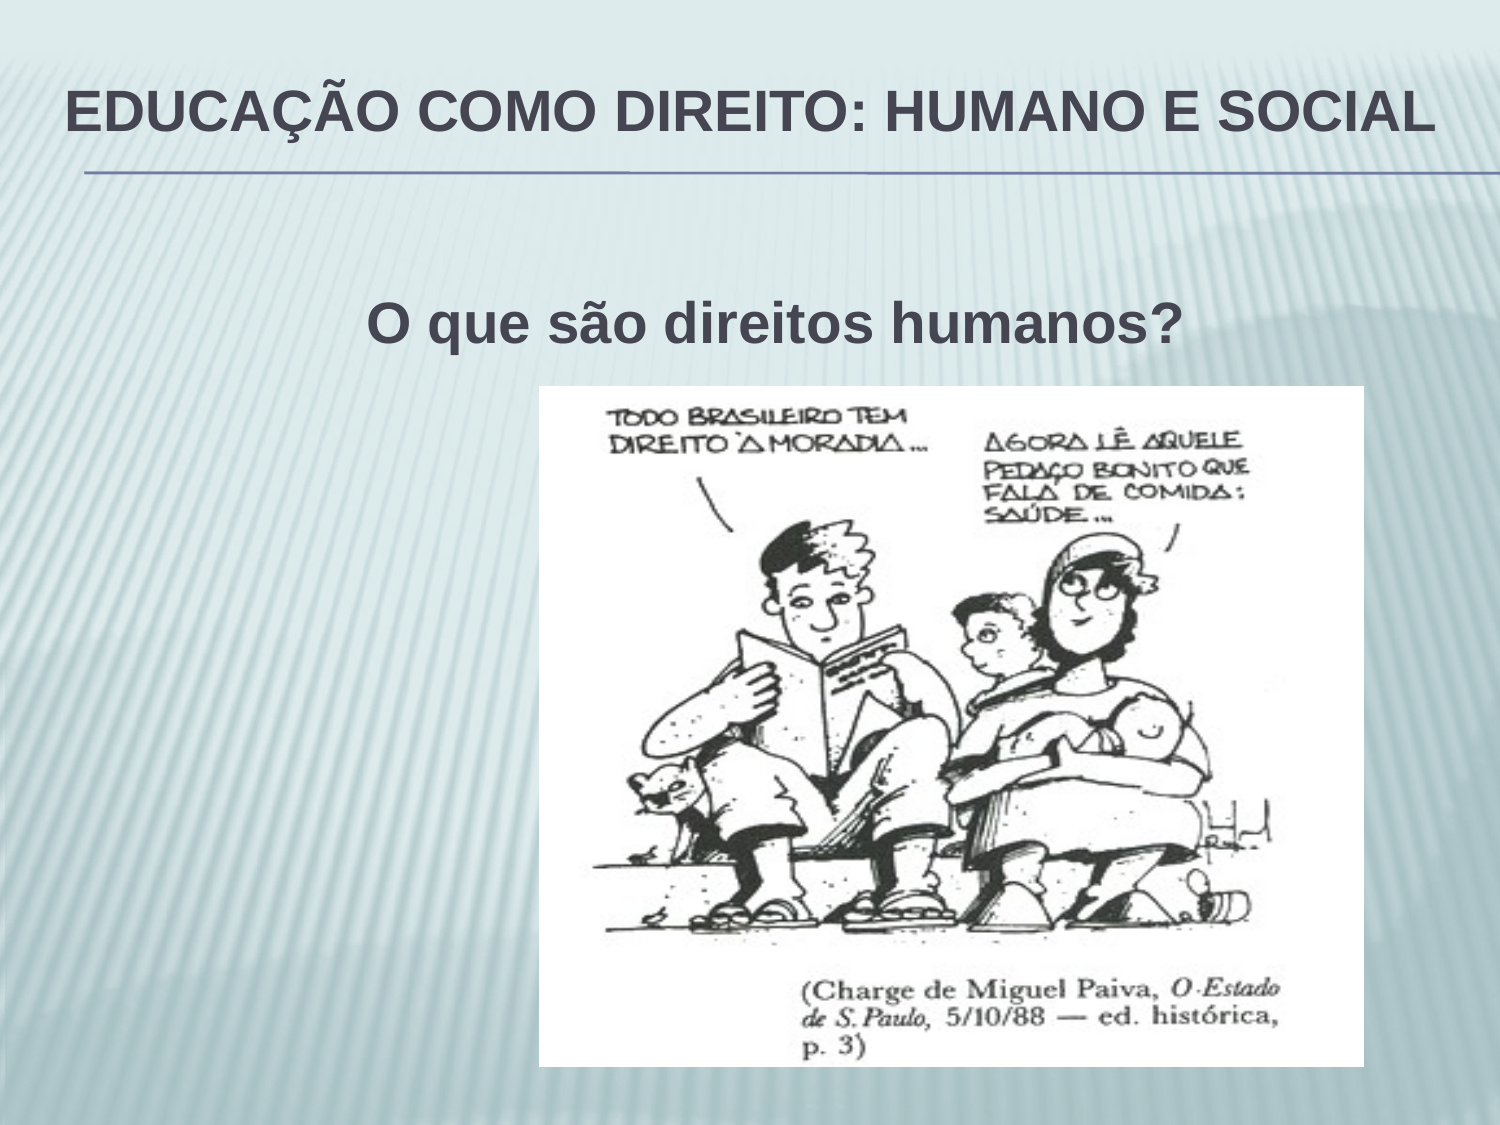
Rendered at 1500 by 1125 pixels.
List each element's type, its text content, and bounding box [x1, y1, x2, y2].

picture [538, 386, 1365, 1067]
title Educação como direito: humano e social [50, 30, 1475, 185]
list O que são direitos humanos? [76, 196, 1475, 1083]
